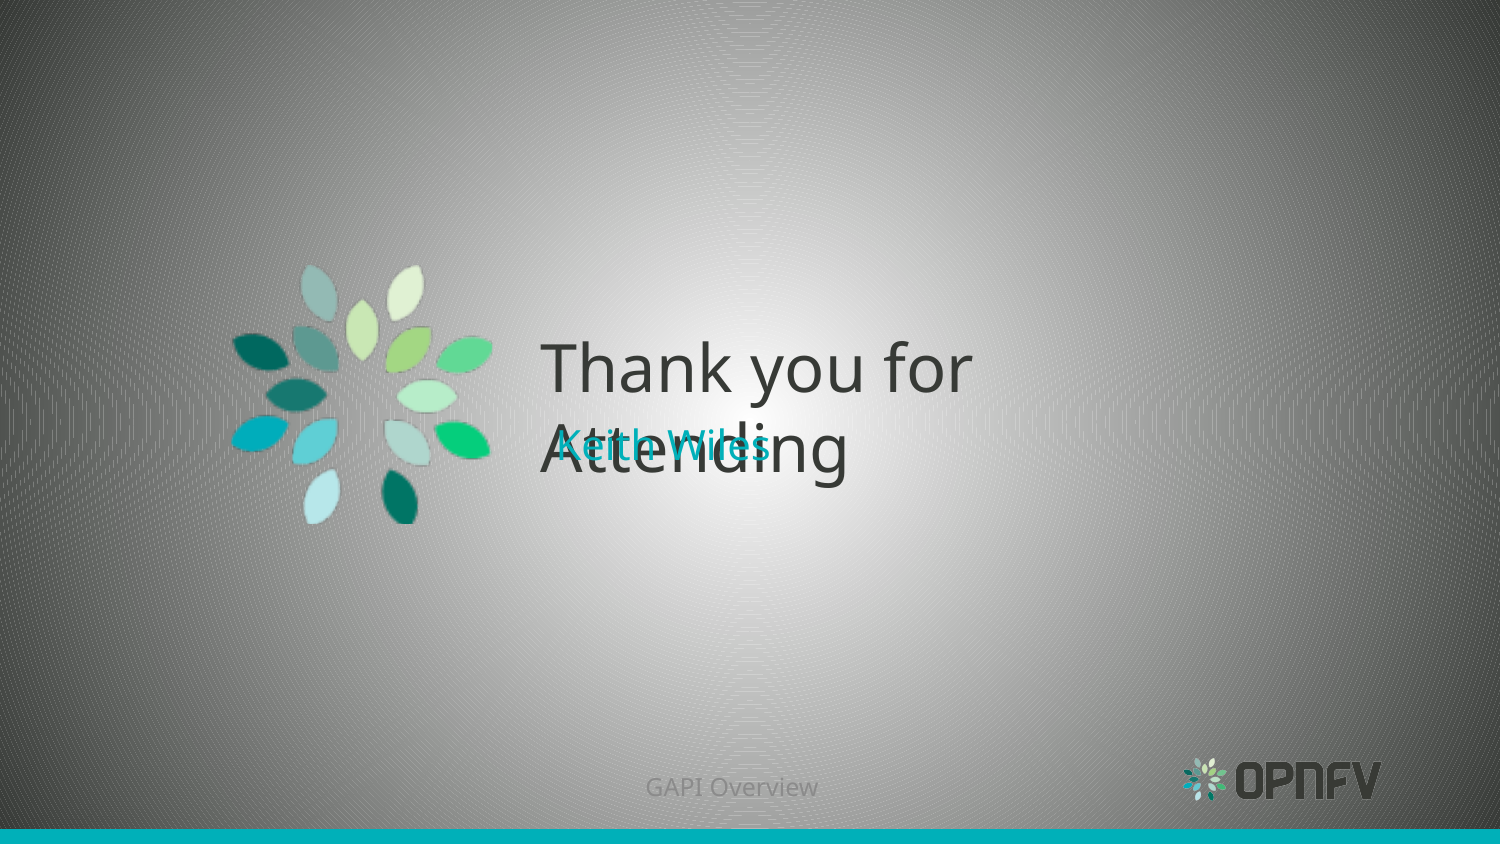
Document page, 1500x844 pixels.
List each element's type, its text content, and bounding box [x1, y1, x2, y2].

picture [1183, 758, 1382, 801]
text_box Thank you for Attending [525, 318, 1282, 412]
picture [230, 265, 493, 524]
text_box Keith Wiles [540, 411, 1111, 627]
